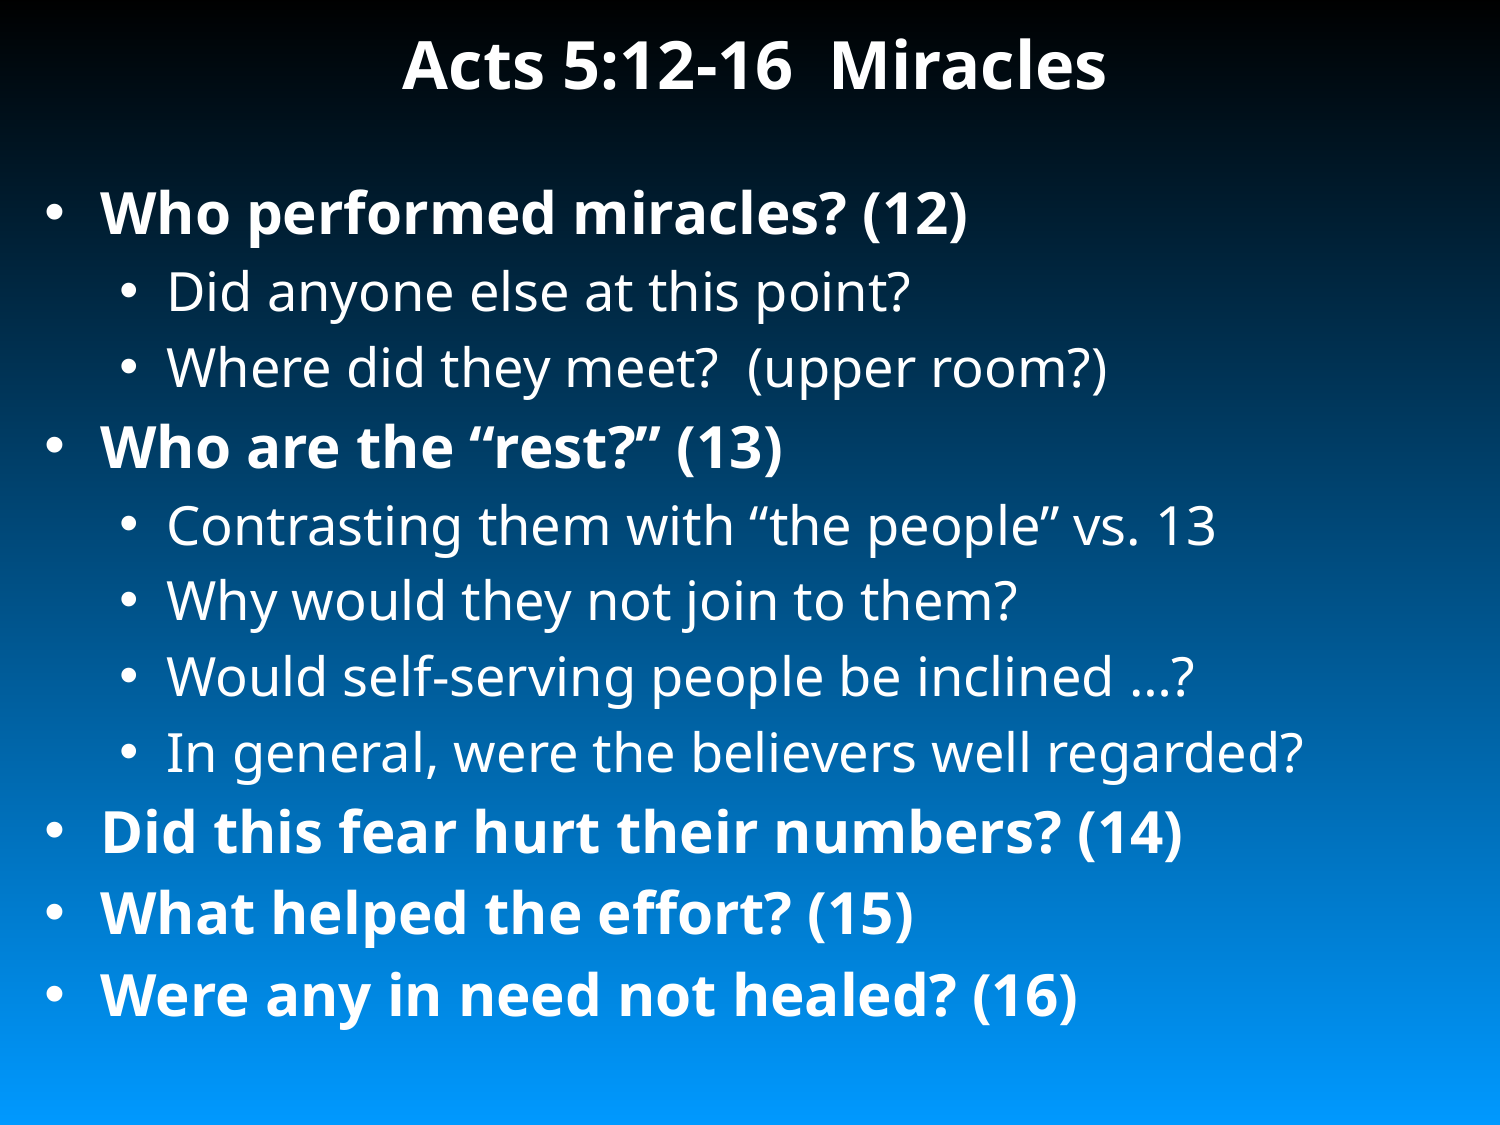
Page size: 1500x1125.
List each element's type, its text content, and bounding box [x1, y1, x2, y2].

list Who performed miracles? (12) Did anyone else at this point? Where did they meet? (upper room?) Who are the “rest?” (13) Contrasting them with “the people” vs. 13 Why would they not join to them? Would self-serving people be inclined …? In general, were the believers well regarded? Did this fear hurt their numbers? (14) What helped the effort? (15) Were any in need not healed? (16) [29, 169, 1471, 911]
title Acts 5:12-16 Miracles [82, 5, 1429, 120]
